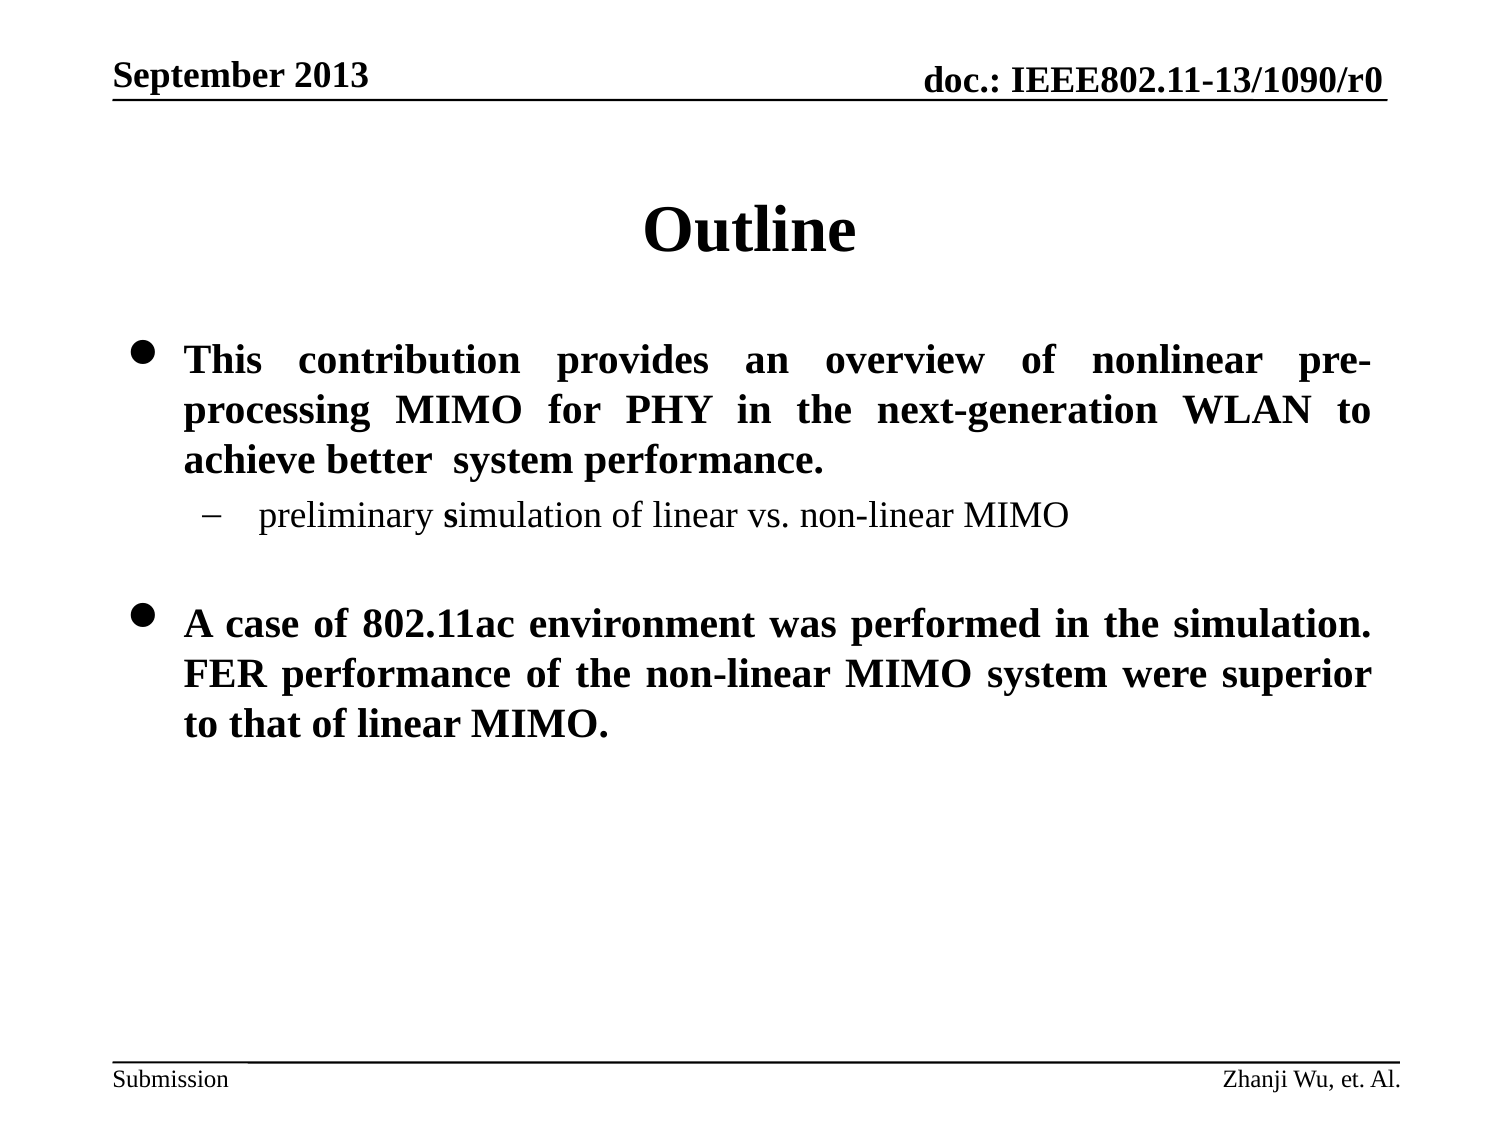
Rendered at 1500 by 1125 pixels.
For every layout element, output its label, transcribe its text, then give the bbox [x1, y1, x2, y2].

footer Zhanji Wu, et. Al. [1219, 1061, 1402, 1124]
text_box Outline [112, 137, 1388, 313]
text_box This contribution provides an overview of nonlinear pre-processing MIMO for PHY in the next-generation WLAN to achieve better system performance. preliminary simulation of linear vs. non-linear MIMO A case of 802.11ac environment was performed in the simulation. FER performance of the non-linear MIMO system were superior to that of linear MIMO. [112, 324, 1388, 1000]
